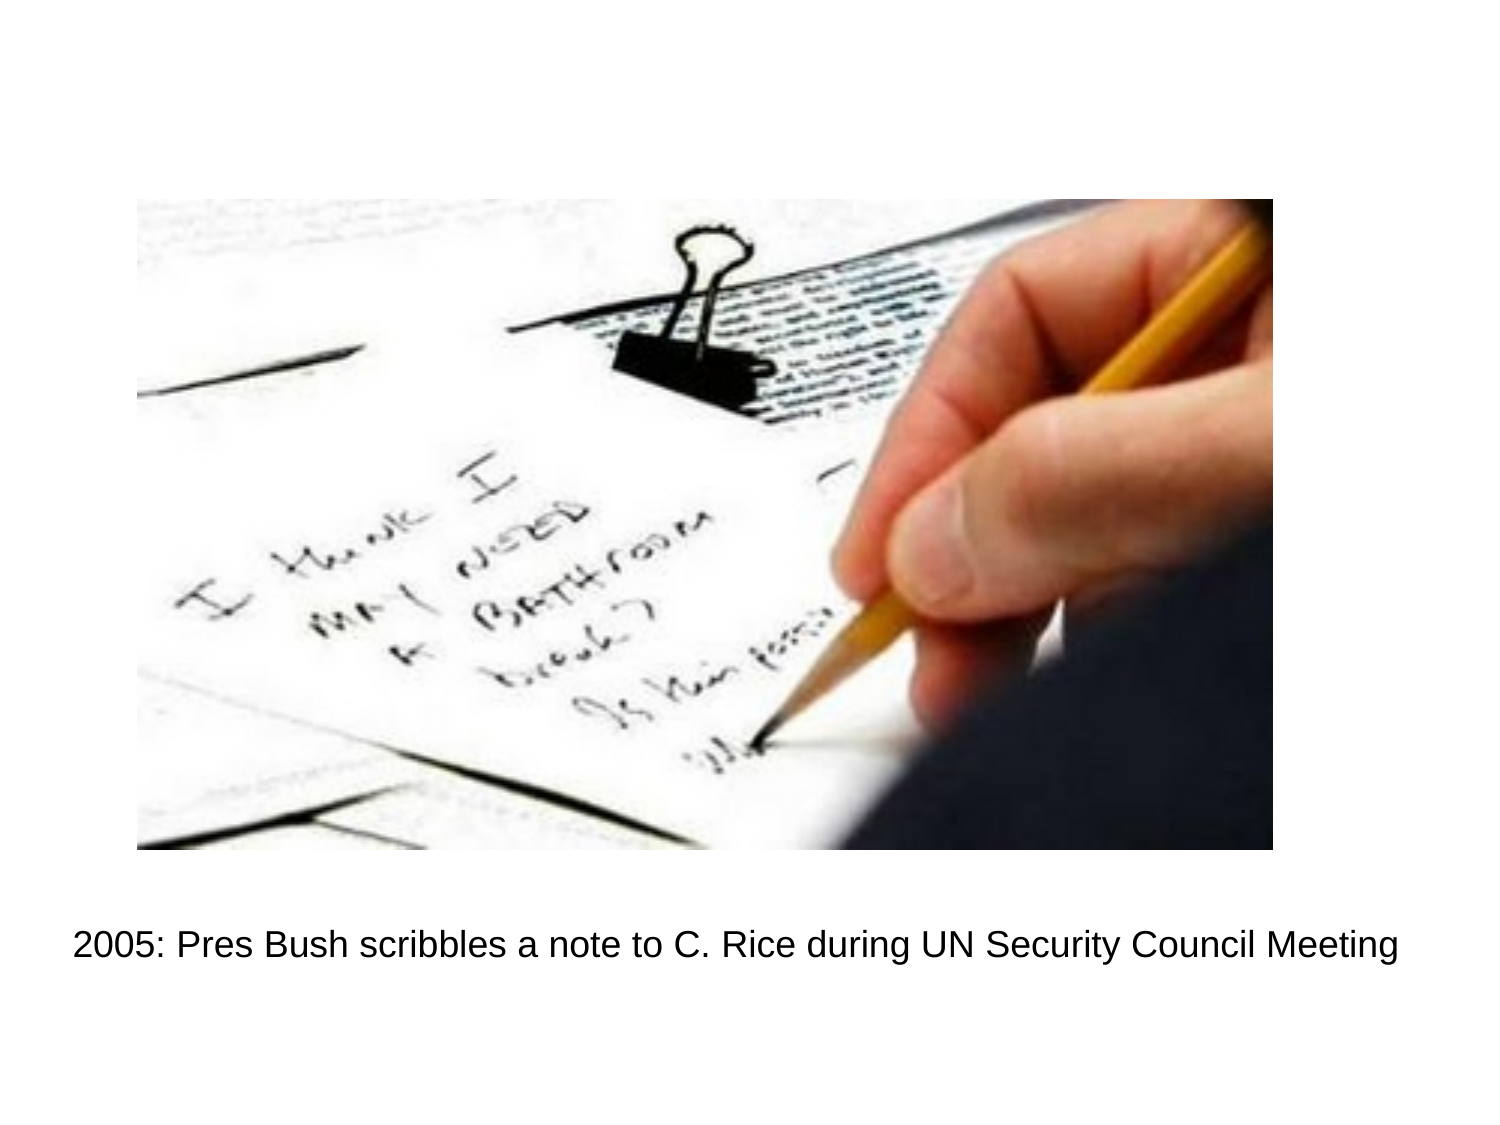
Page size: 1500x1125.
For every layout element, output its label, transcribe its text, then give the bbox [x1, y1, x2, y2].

text_box 2005: Pres Bush scribbles a note to C. Rice during UN Security Council Meeting [57, 912, 1415, 973]
picture [137, 199, 1273, 851]
